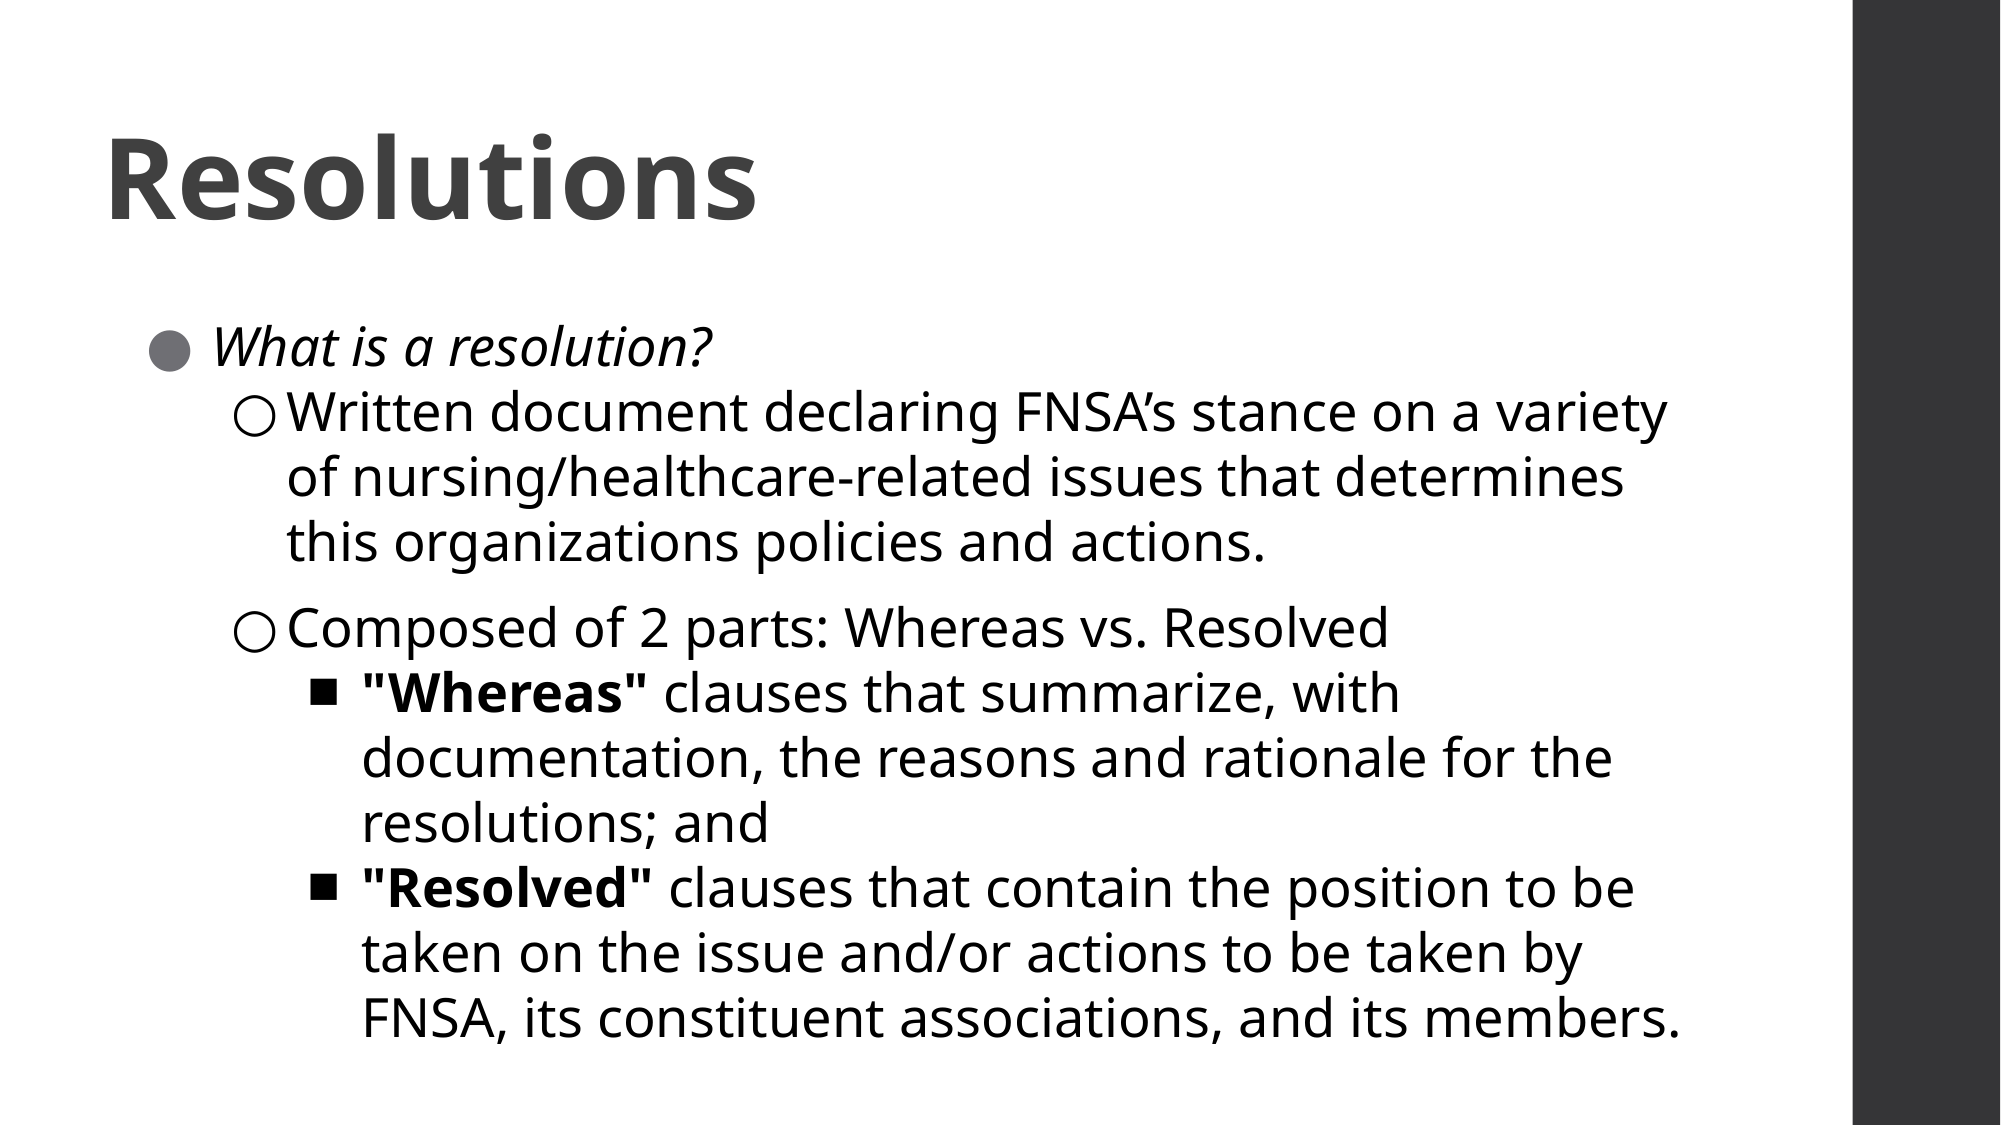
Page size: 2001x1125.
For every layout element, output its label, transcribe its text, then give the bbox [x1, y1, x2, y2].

list What is a resolution? Written document declaring FNSA’s stance on a variety of nursing/healthcare-related issues that determines this organizations policies and actions. Composed of 2 parts: Whereas vs. Resolved "Whereas" clauses that summarize, with documentation, the reasons and rationale for the resolutions; and "Resolved" clauses that contain the position to be taken on the issue and/or actions to be taken by FNSA, its constituent associations, and its members. [121, 304, 1712, 1121]
title Resolutions [69, 74, 794, 292]
